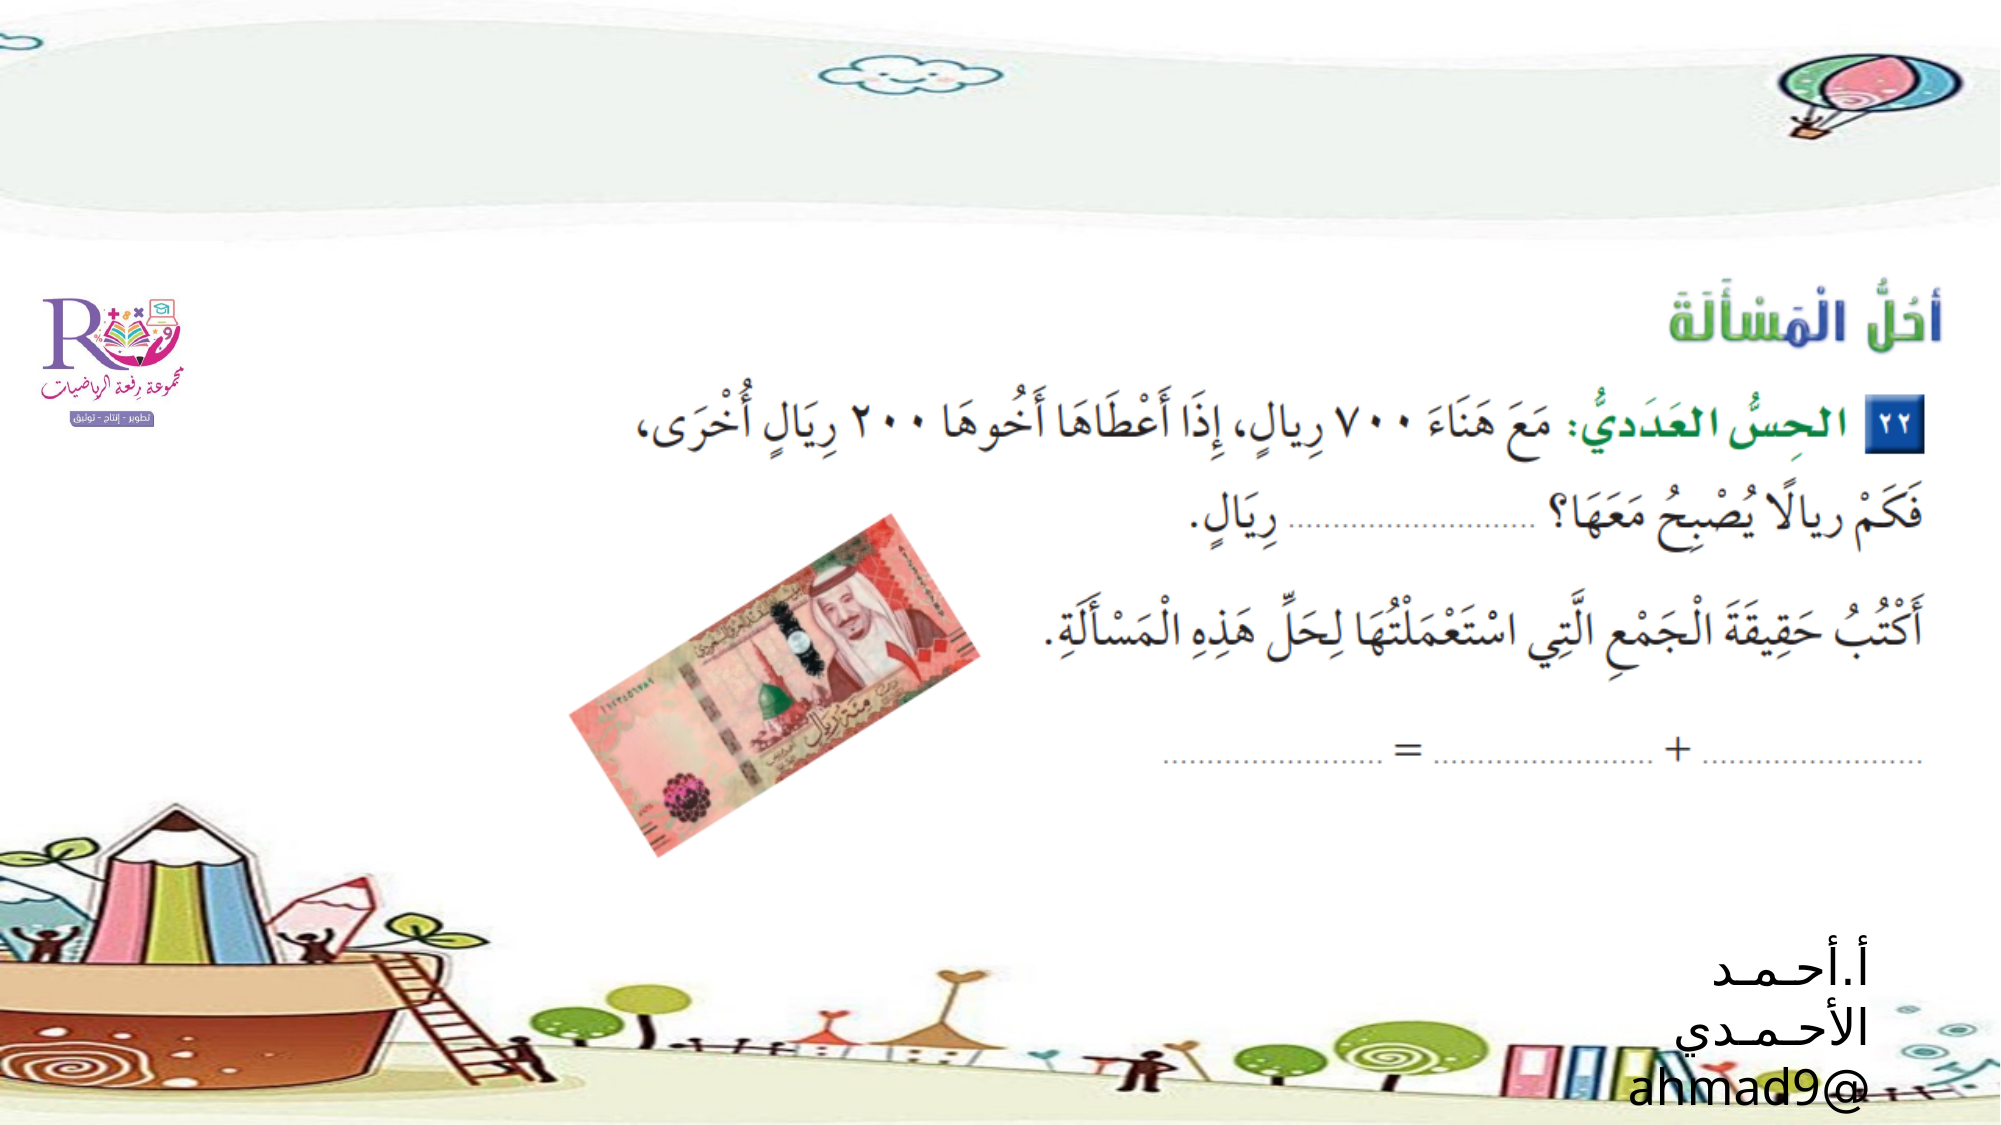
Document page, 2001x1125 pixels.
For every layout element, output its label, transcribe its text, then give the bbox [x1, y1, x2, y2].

picture [0, 0, 2001, 1125]
text_box أ.أحـمـد الأحـمـدي @ahmad9963 [1600, 927, 1886, 1125]
